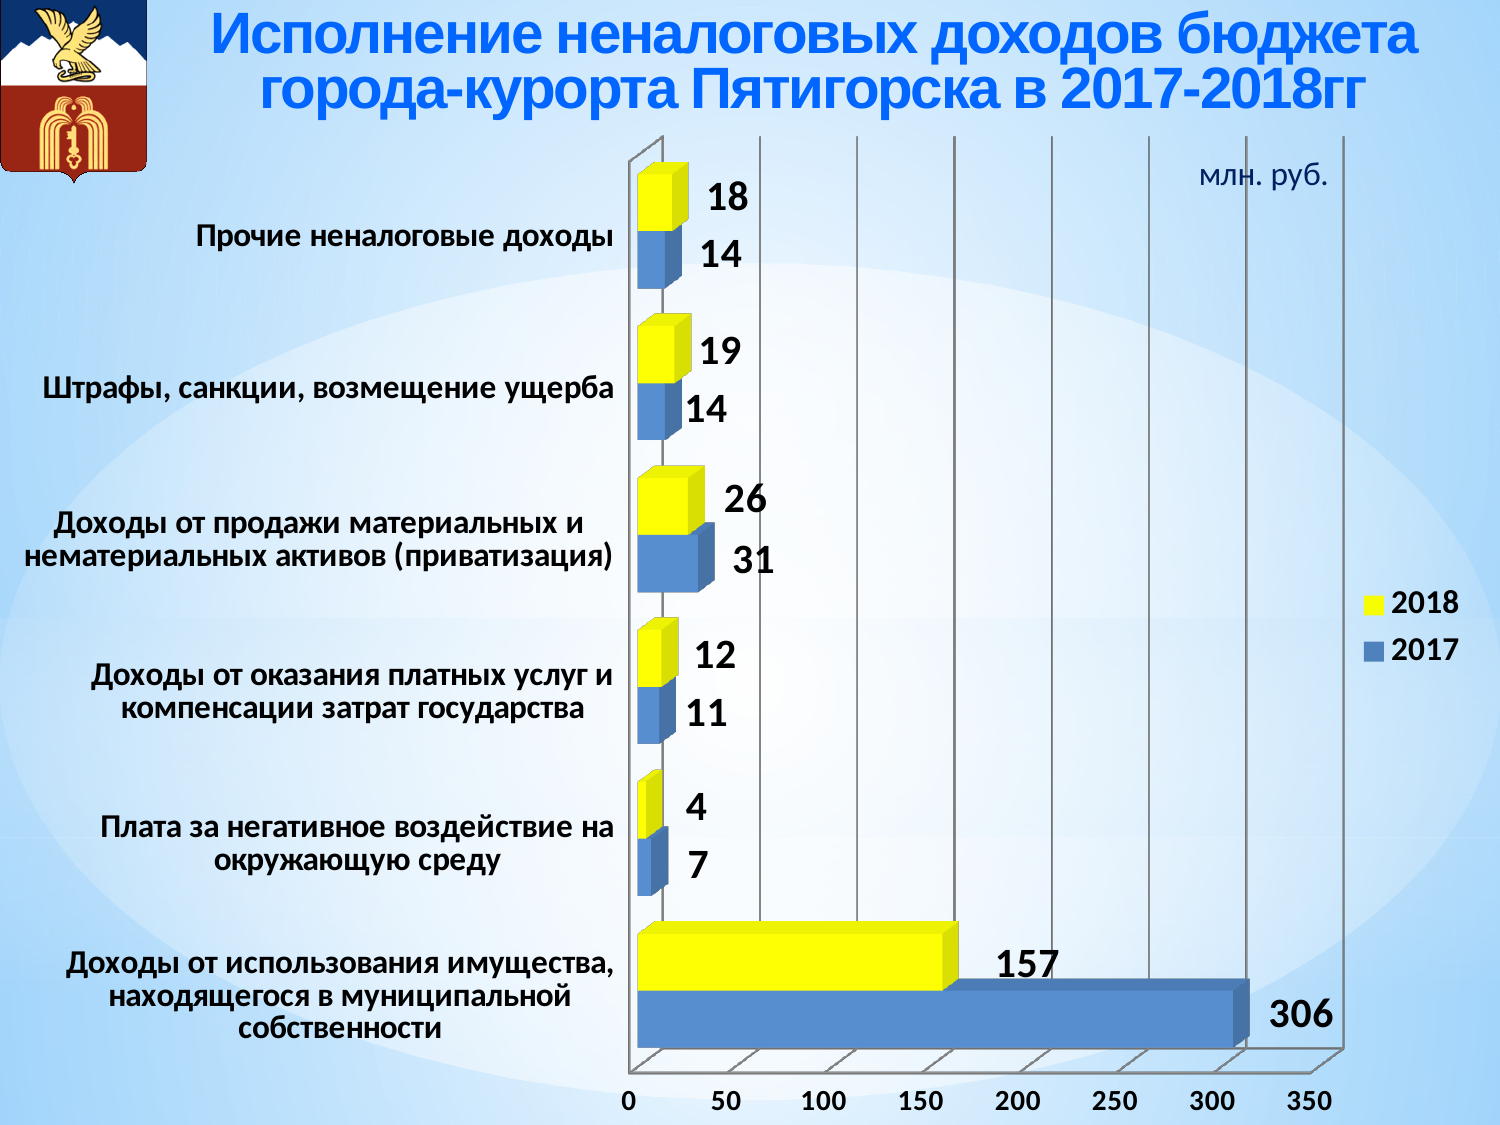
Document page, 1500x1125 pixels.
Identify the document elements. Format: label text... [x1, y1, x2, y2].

chart [13, 130, 1500, 1125]
text_box Исполнение неналоговых доходов бюджета города-курорта Пятигорска в 2017-2018гг [151, 6, 1481, 129]
picture [0, 0, 148, 184]
